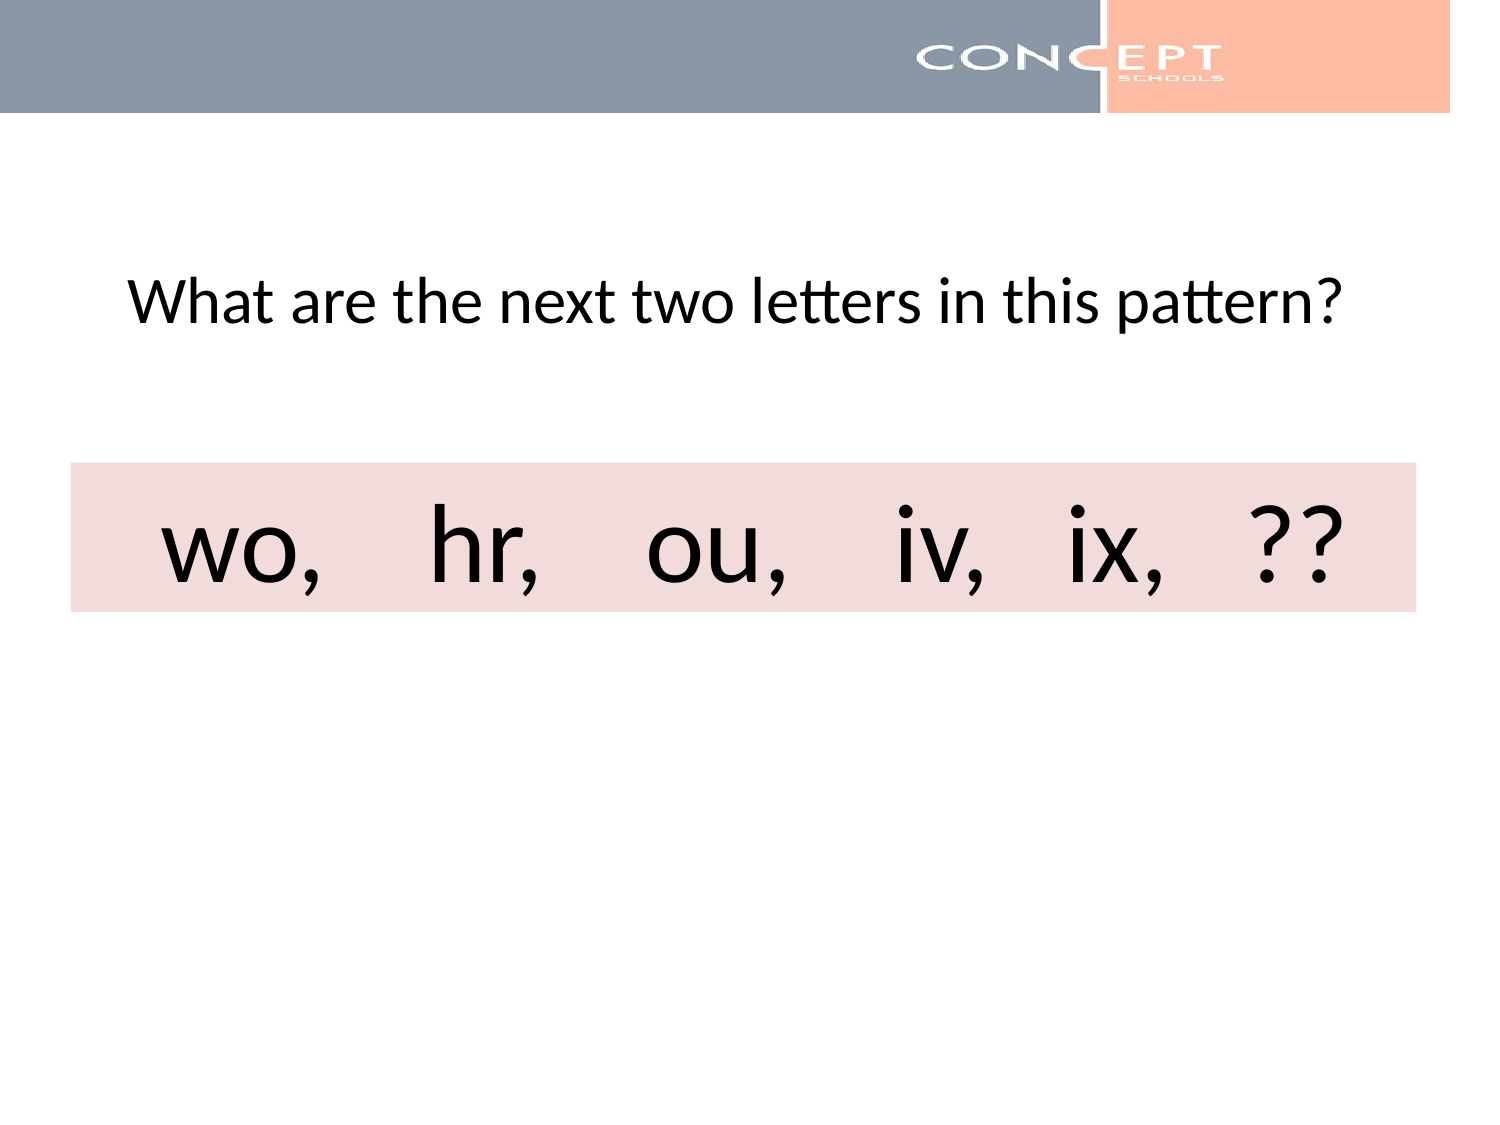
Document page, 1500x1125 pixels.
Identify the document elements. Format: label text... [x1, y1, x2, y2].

text_box wo, hr, ou, iv, ix, ?? [70, 462, 1417, 613]
text_box What are the next two letters in this pattern? [112, 249, 1375, 345]
picture [0, 0, 1451, 113]
